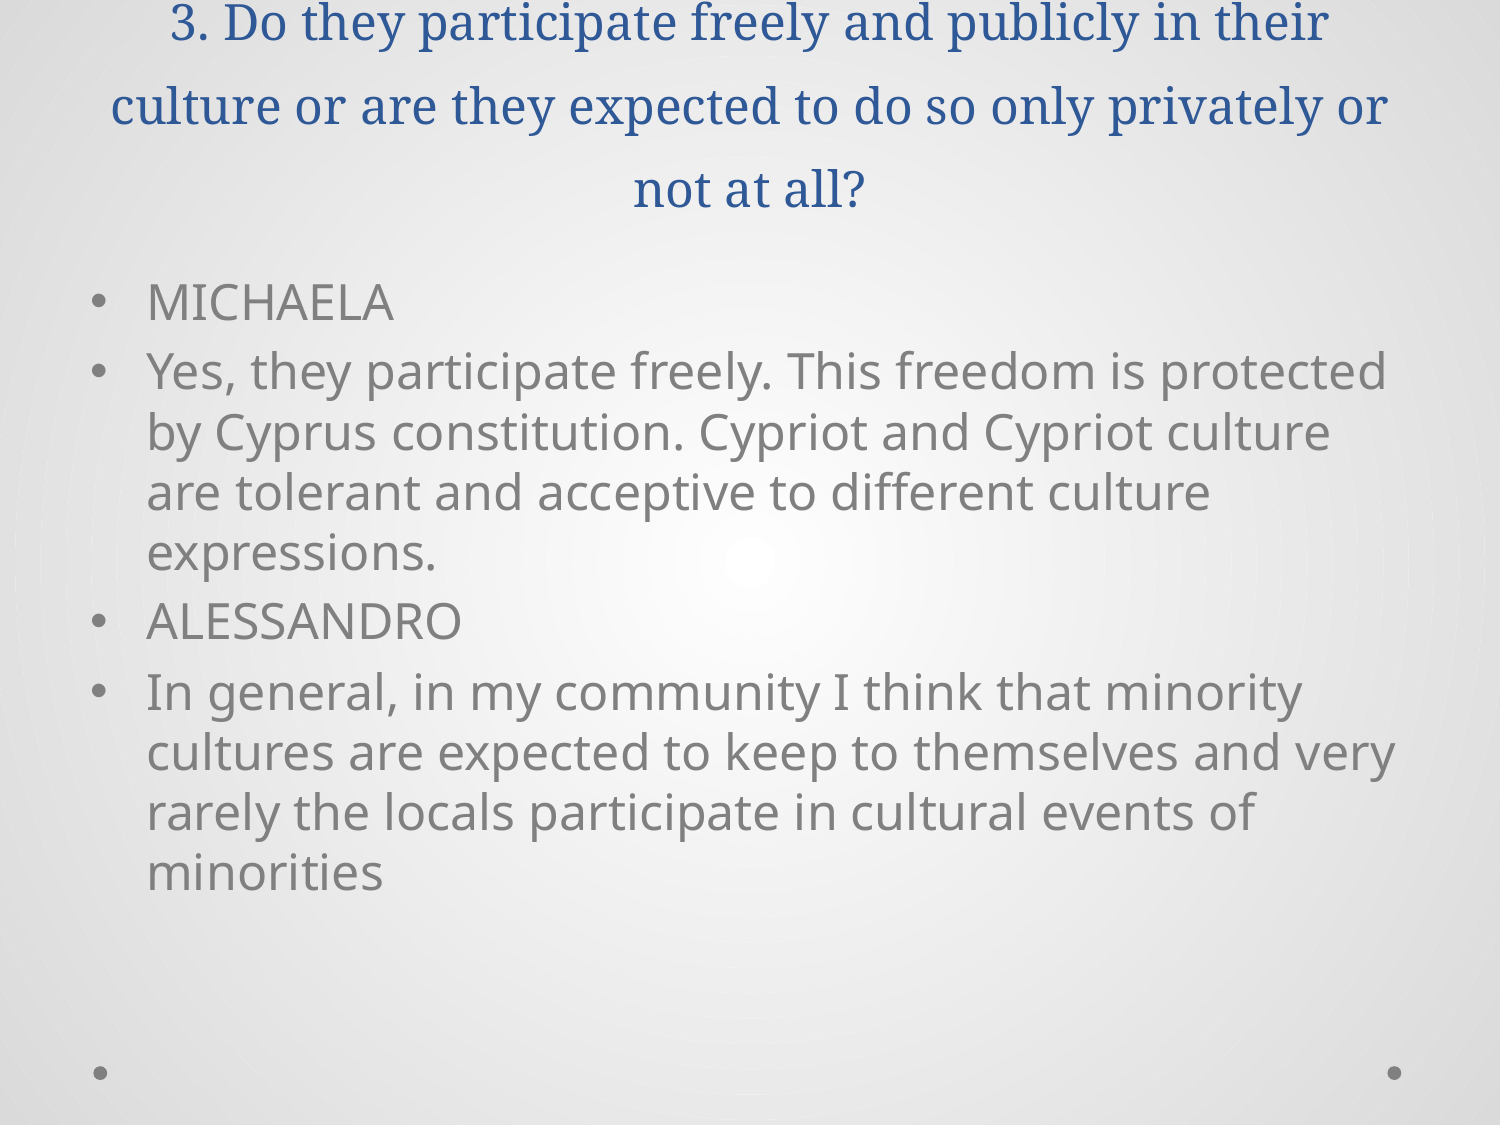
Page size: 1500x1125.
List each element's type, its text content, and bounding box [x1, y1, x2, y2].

title 3. Do they participate freely and publicly in their culture or are they expected to do so only privately or not at all? [75, 24, 1425, 225]
list MICHAELA Yes, they participate freely. This freedom is protected by Cyprus constitution. Cypriot and Cypriot culture are tolerant and acceptive to different culture expressions. ALESSANDRO In general, in my community I think that minority cultures are expected to keep to themselves and very rarely the locals participate in cultural events of minorities [75, 262, 1425, 1005]
